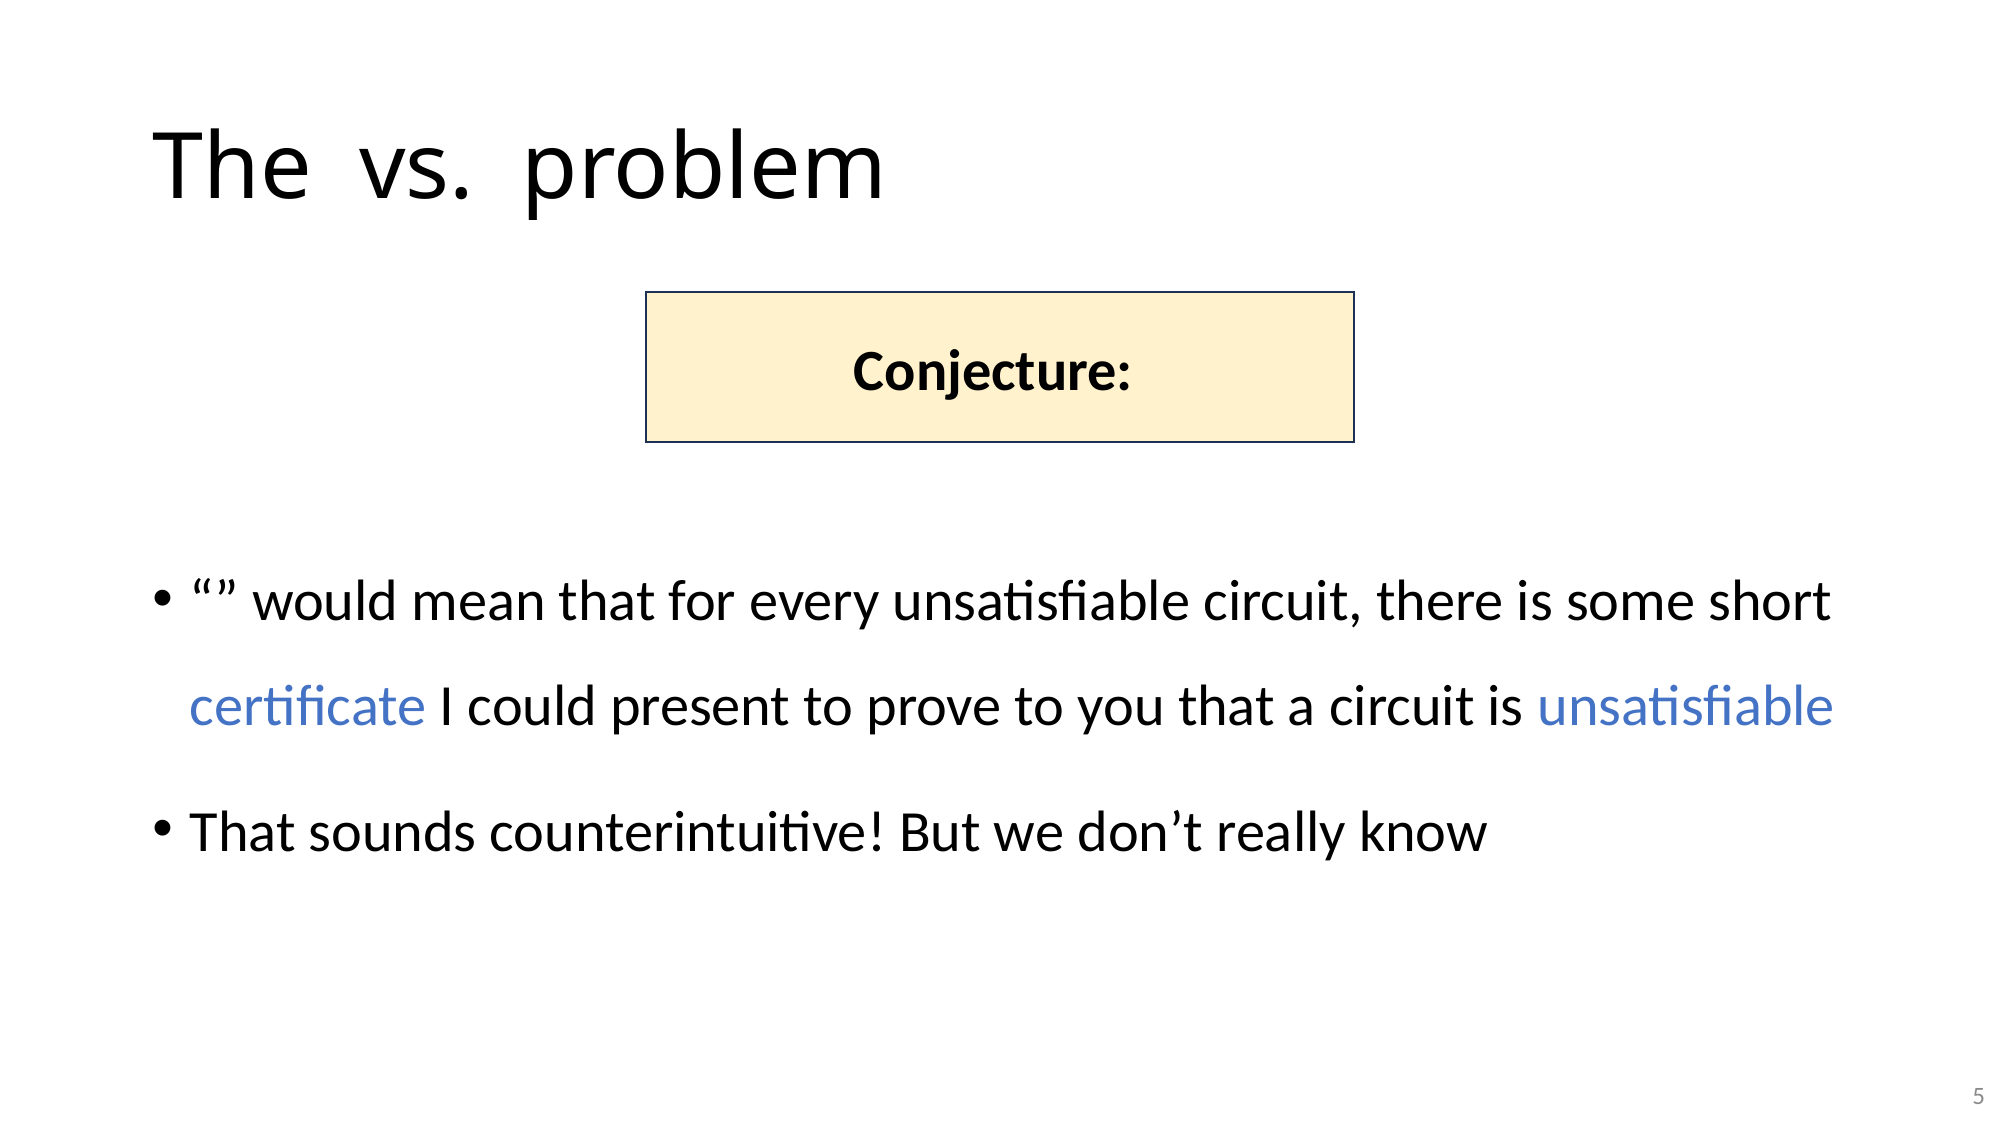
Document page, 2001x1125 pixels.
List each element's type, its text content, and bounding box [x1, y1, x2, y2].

slide_number 5 [1550, 1064, 2000, 1125]
